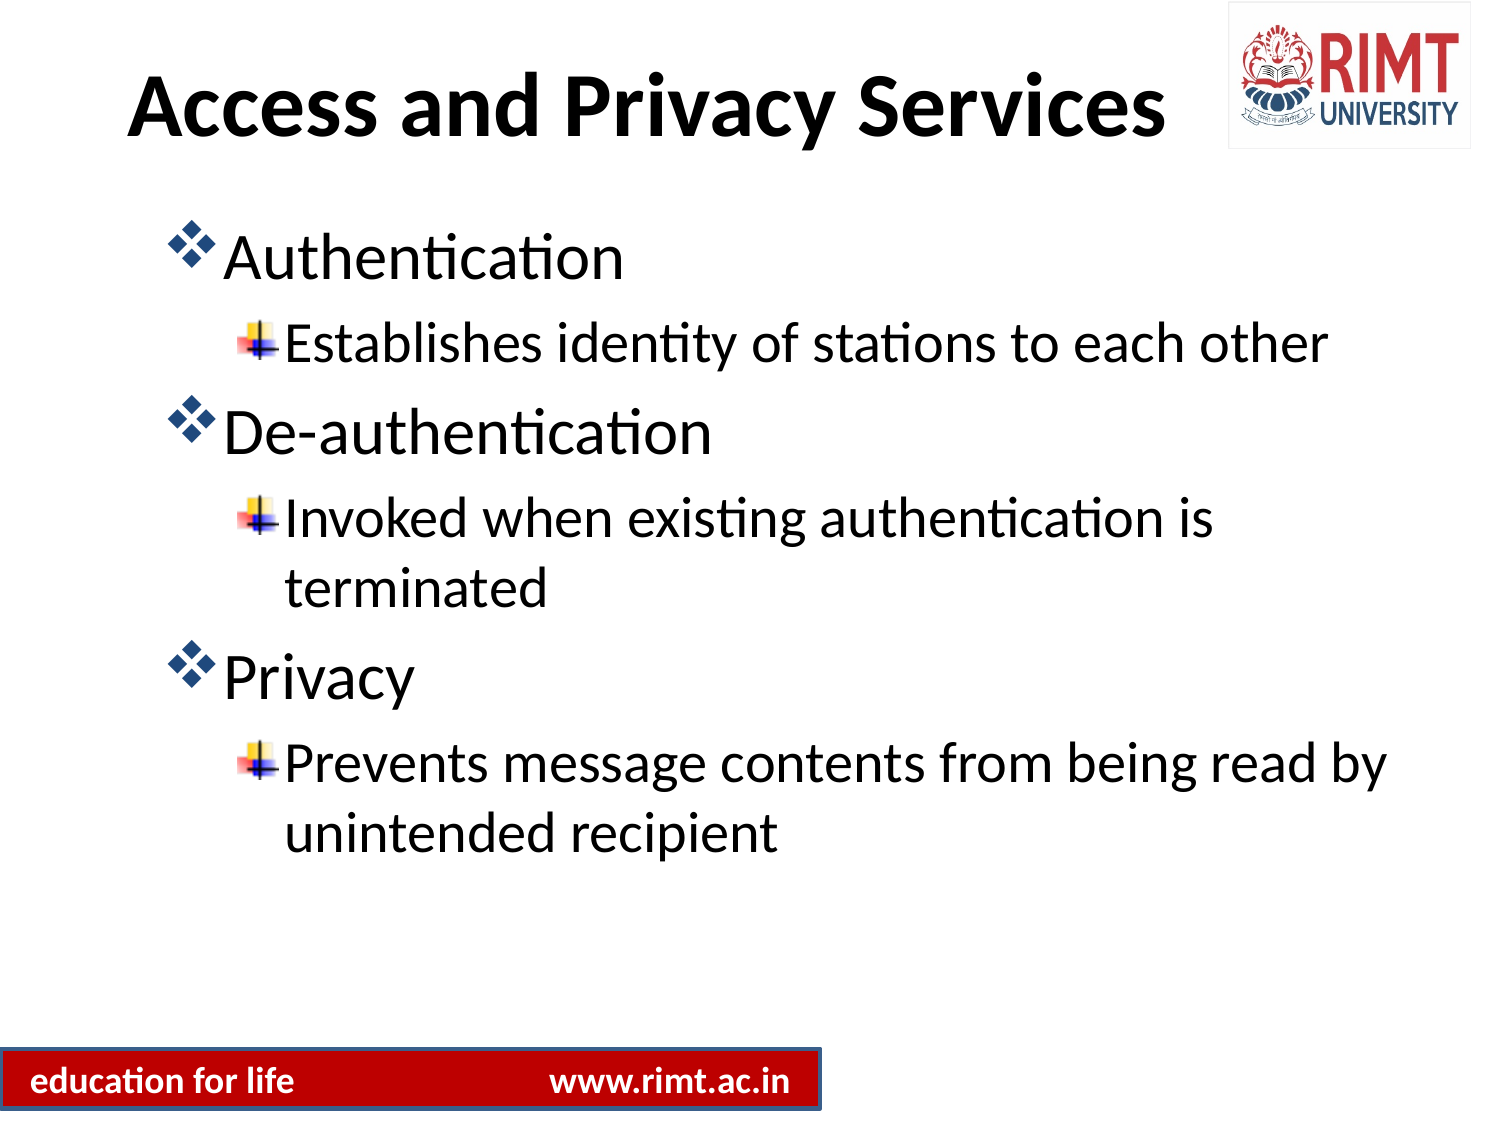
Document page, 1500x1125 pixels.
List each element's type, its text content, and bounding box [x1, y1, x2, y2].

picture [237, 318, 279, 360]
picture [237, 493, 279, 535]
picture [237, 738, 279, 780]
list Authentication Establishes identity of stations to each other De-authentication Invoked when existing authentication is terminated Privacy Prevents message contents from being read by unintended recipient [162, 212, 1438, 1063]
text_box education for life www.rimt.ac.in [0, 1047, 822, 1111]
picture [1227, 1, 1471, 149]
title Access and Privacy Services [112, 37, 1500, 175]
